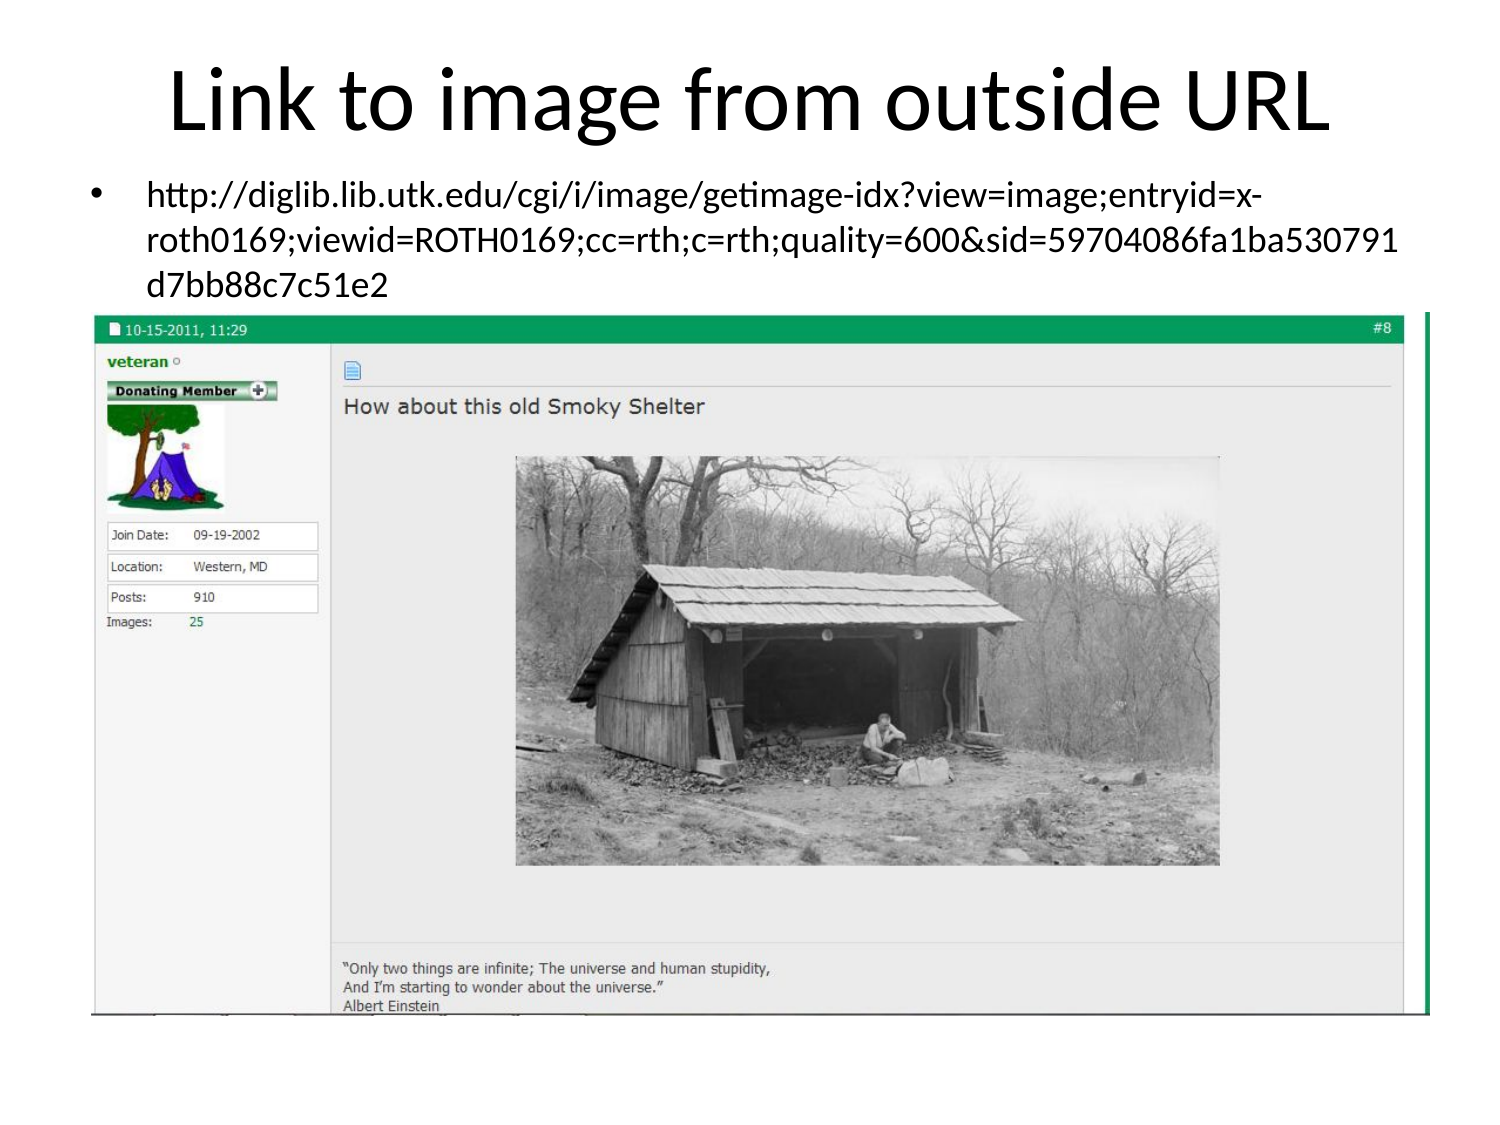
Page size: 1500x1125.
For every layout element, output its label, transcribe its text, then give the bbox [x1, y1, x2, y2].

picture [91, 312, 1430, 1017]
list http://diglib.lib.utk.edu/cgi/i/image/getimage-idx?view=image;entryid=x-roth0169;viewid=ROTH0169;cc=rth;c=rth;quality=600&sid=59704086fa1ba530791d7bb88c7c51e2 [75, 162, 1425, 1005]
title Link to image from outside URL [75, 12, 1425, 162]
